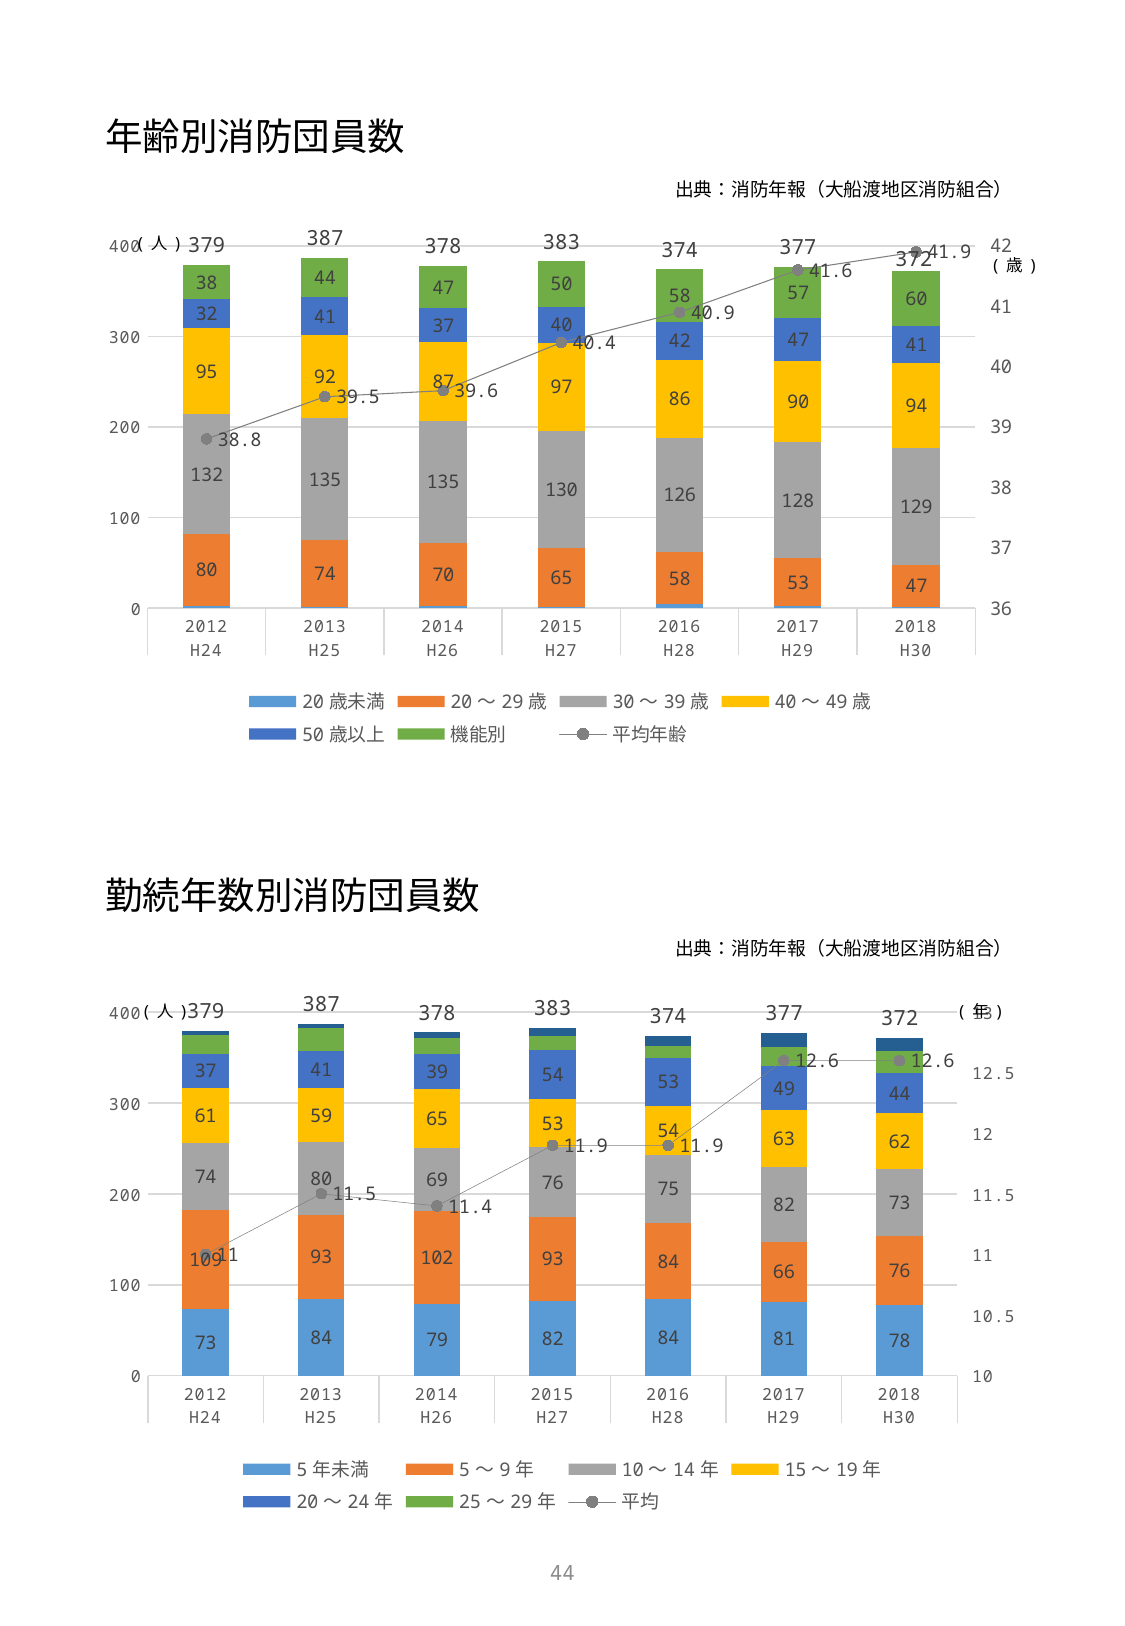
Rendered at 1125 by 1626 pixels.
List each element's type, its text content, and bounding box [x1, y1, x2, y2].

text_box 年齢別消防団員数 [90, 106, 1035, 172]
chart [89, 989, 1035, 1522]
slide_number 44 [435, 1554, 689, 1593]
text_box 勤続年数別消防団員数 [90, 864, 1035, 930]
text_box 出典：消防年報（大船渡地区消防組合） [659, 929, 1028, 967]
text_box 出典：消防年報（大船渡地区消防組合） [659, 170, 1028, 208]
chart [89, 221, 1035, 754]
